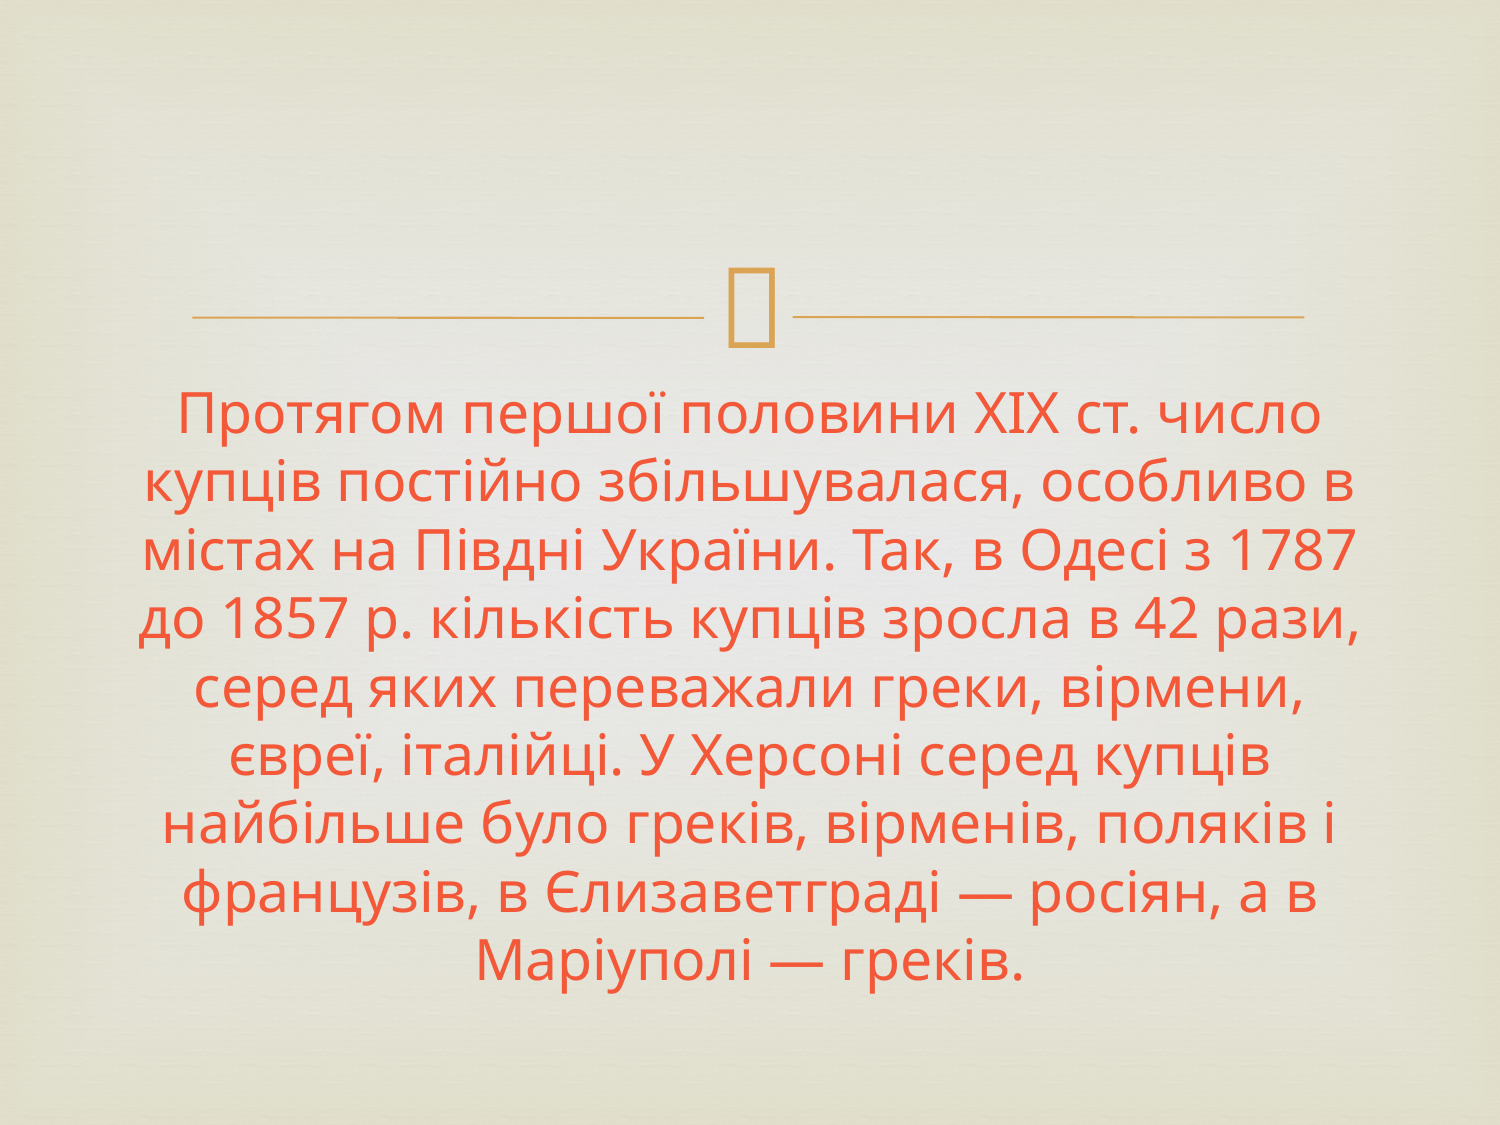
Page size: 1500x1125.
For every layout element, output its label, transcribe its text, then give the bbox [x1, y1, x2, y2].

list Про­тя­гом першої половини ХІХ ст. число купців постійно збільшувалася, особливо в міс­тах на Півдні Украї­ни. Так, в Одесі з 1787 до 1857 р. кількість купців зрос­ла в 42 рази, серед яких переважали греки, вірмени, євреї, італійці. У Херсо­ні серед купців найбільше було греків, вірменів, поляків і французів, в Єли­за­вет­граді — росіян, а в Маріуполі — греків. [114, 368, 1386, 1005]
